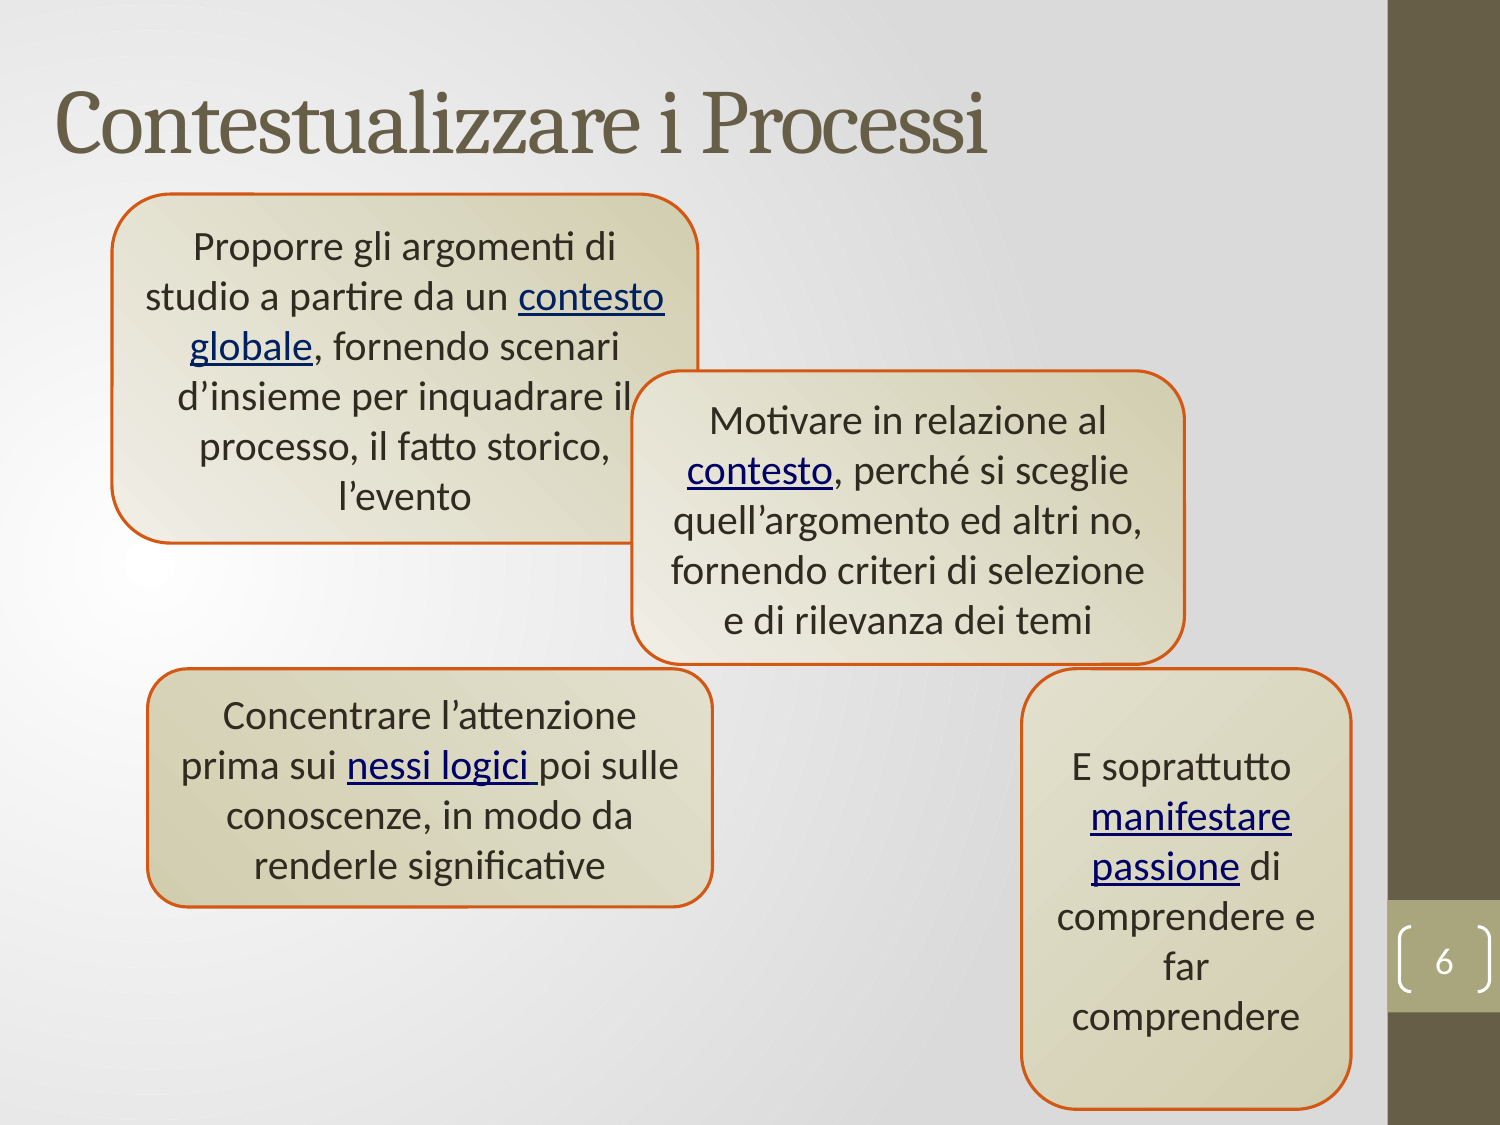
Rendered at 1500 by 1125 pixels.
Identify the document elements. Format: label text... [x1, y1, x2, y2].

text_box Concentrare l’attenzione prima sui nessi logici poi sulle conoscenze, in modo da renderle significative [147, 668, 713, 907]
text_box E soprattutto manifestare passione di comprendere e far comprendere [1021, 668, 1352, 1110]
slide_number 6 [1397, 925, 1492, 994]
text_box Motivare in relazione al contesto, perché si sceglie quell’argomento ed altri no, fornendo criteri di selezione e di rilevanza dei temi [631, 370, 1185, 665]
title Contestualizzare i Processi [40, 54, 1297, 247]
text_box Proporre gli argomenti di studio a partire da un contesto globale, fornendo scenari d’insieme per inquadrare il processo, il fatto storico, l’evento [111, 194, 698, 544]
